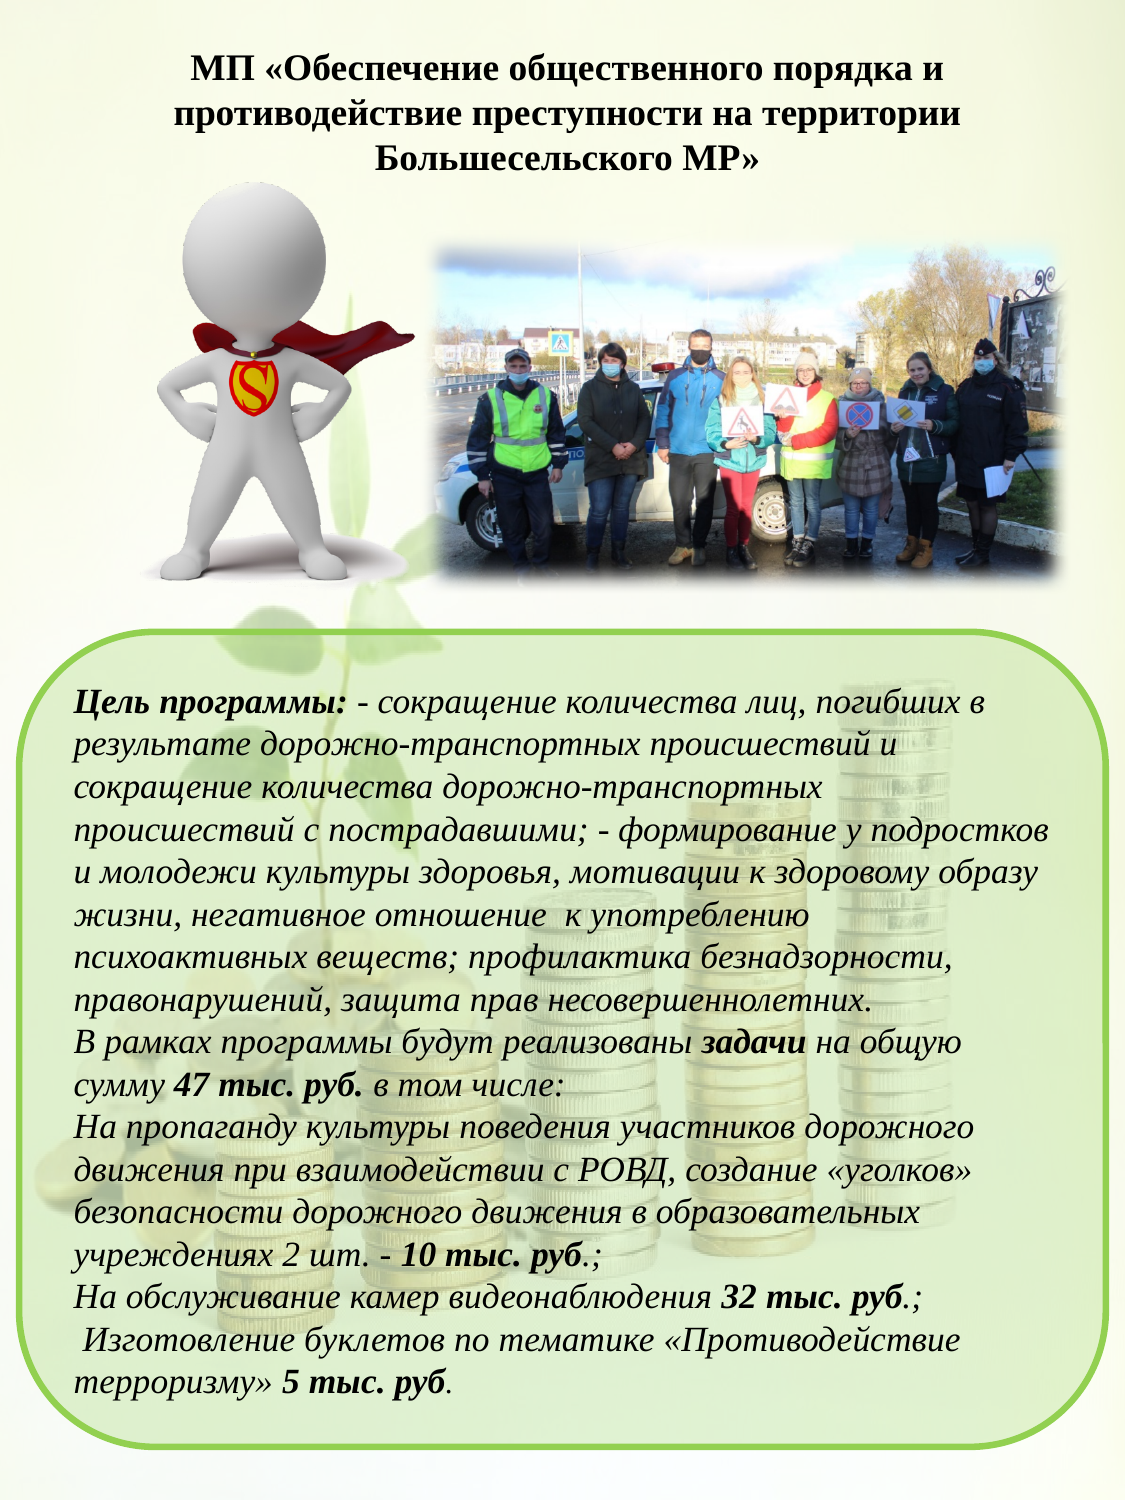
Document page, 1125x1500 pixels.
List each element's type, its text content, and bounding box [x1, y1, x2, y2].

text_box МП «Обеспечение общественного порядка и противодействие преступности на территории Большесельского МР» [29, 35, 1106, 186]
text_box Цель программы: - сокращение количества лиц, погибших в результате дорожно-транспортных происшествий и сокращение количества дорожно-транспортных происшествий с пострадавшими; - формирование у подростков и молодежи культуры здоровья, мотивации к здоровому образу жизни, негативное отношение к употреблению психоактивных веществ; профилактика безнадзорности, правонарушений, защита прав несовершеннолетних. В рамках программы будут реализованы задачи на общую сумму 47 тыс. руб. в том числе: На пропаганду культуры поведения участников дорожного движения при взаимодействии с РОВД, создание «уголков» безопасности дорожного движения в образовательных учреждениях 2 шт. - 10 тыс. руб.; На обслуживание камер видеонаблюдения 32 тыс. руб.; Изготовление буклетов по тематике «Противодействие терроризму» 5 тыс. руб. [15, 628, 1110, 1451]
picture [77, 158, 1071, 633]
